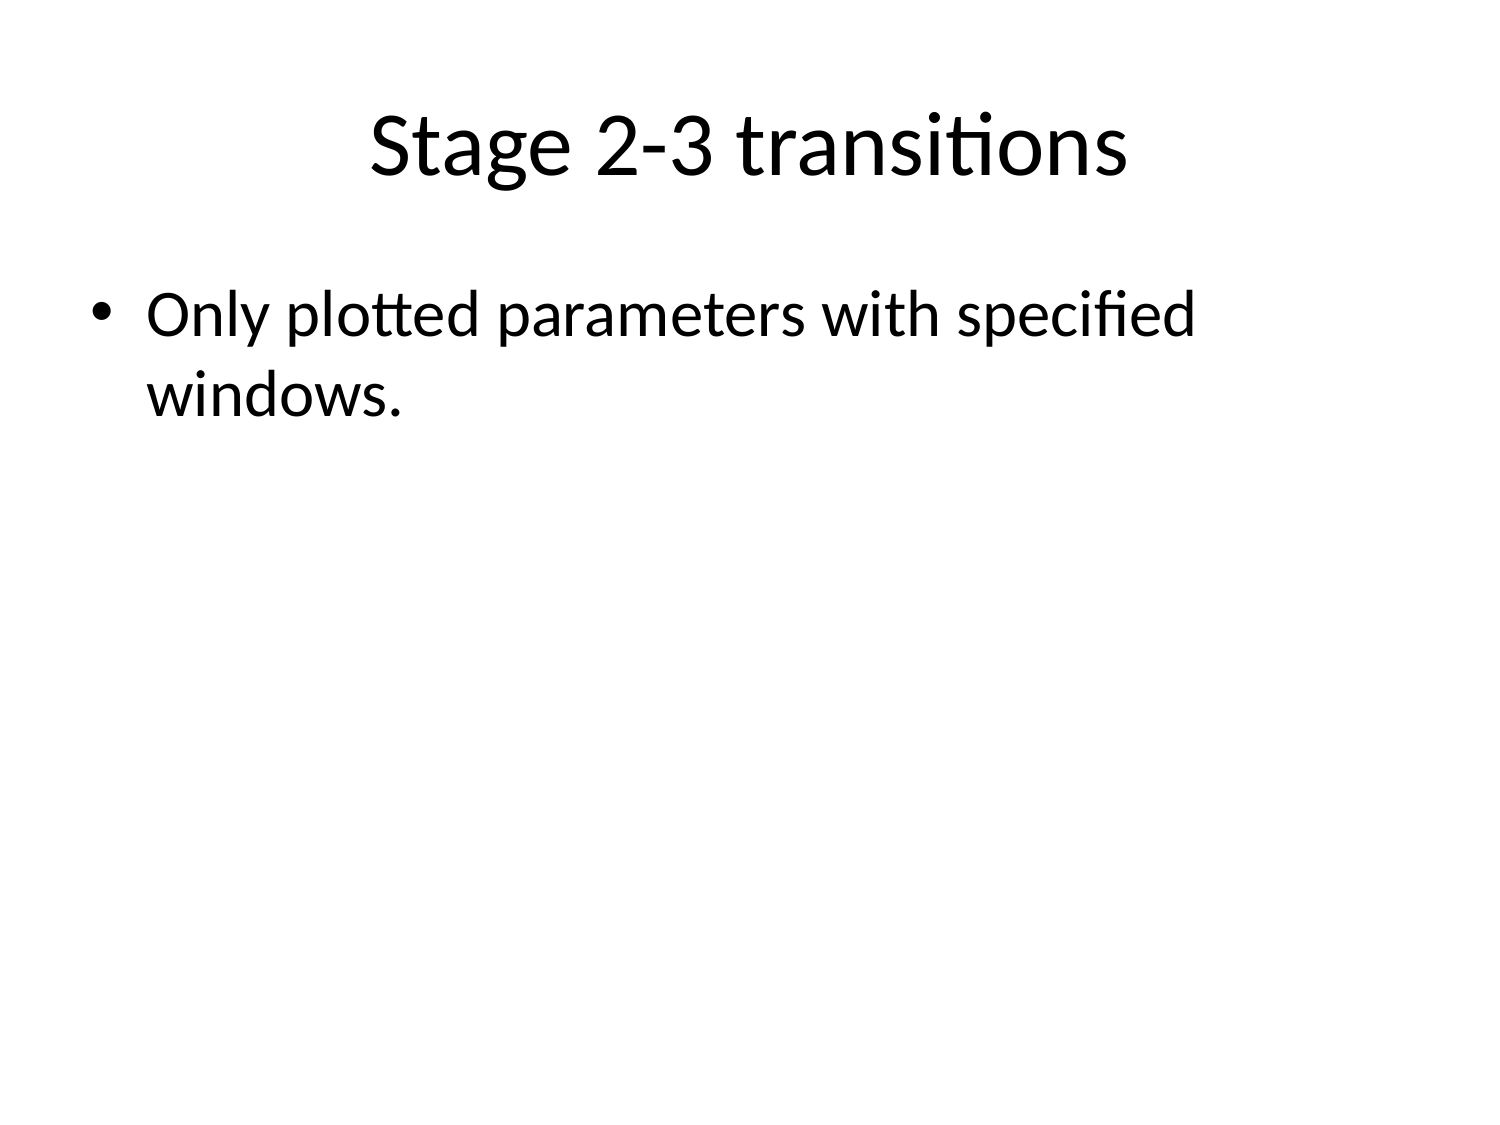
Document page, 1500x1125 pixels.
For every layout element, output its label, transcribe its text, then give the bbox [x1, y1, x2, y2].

title Stage 2-3 transitions [75, 45, 1425, 233]
list Only plotted parameters with specified windows. [75, 262, 1425, 1005]
